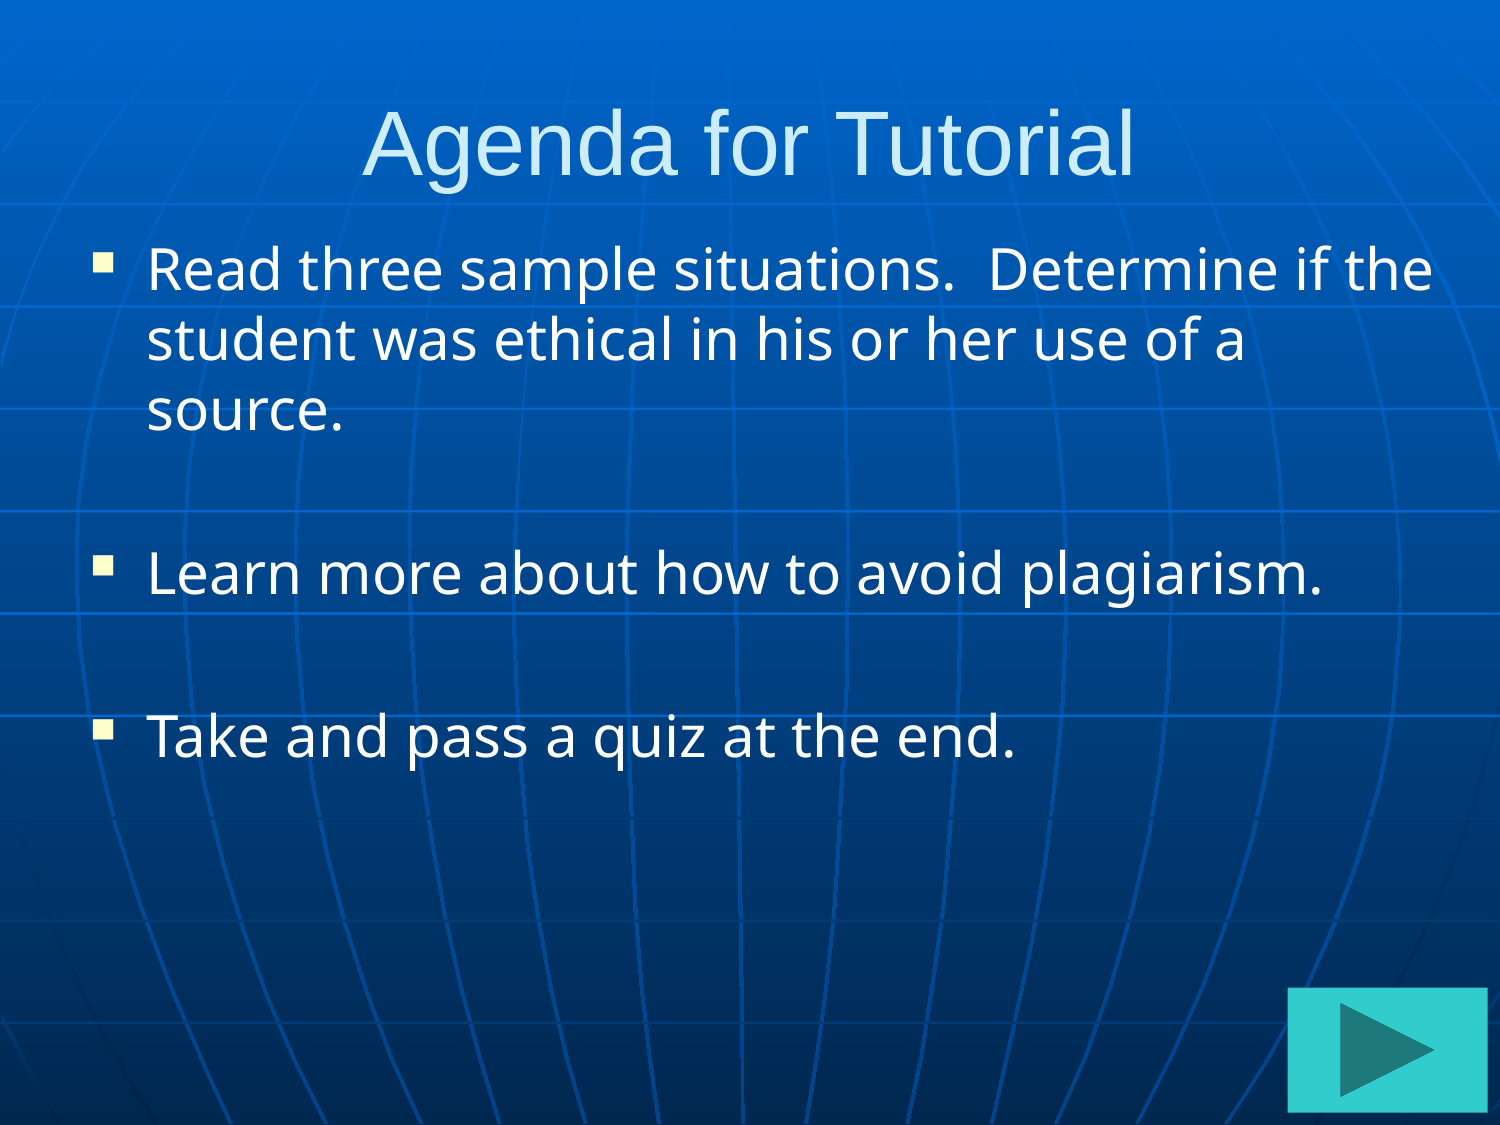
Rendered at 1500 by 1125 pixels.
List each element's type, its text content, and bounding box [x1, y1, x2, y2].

title Agenda for Tutorial [74, 45, 1426, 224]
text_box [1287, 987, 1488, 1113]
list Read three sample situations. Determine if the student was ethical in his or her use of a source. Learn more about how to avoid plagiarism. Take and pass a quiz at the end. [74, 224, 1463, 1038]
